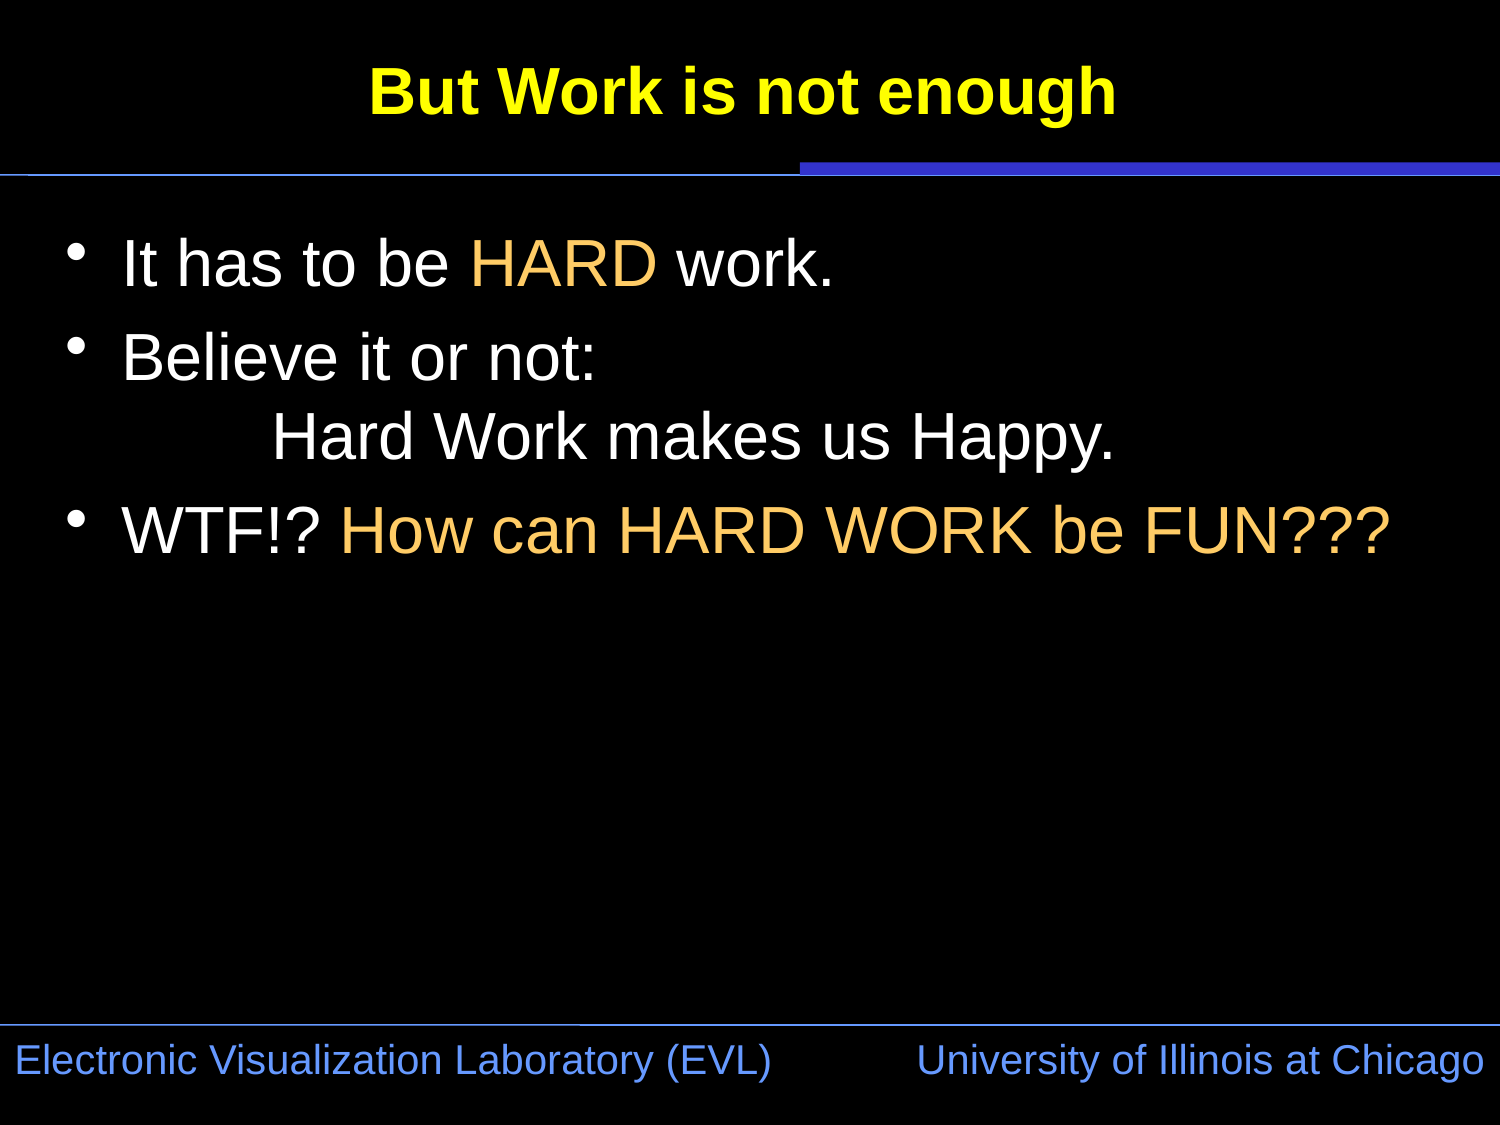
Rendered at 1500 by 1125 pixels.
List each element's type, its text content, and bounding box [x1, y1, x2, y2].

title But Work is not enough [62, 0, 1426, 176]
list It has to be HARD work. Believe it or not: Hard Work makes us Happy. WTF!? How can HARD WORK be FUN??? [49, 212, 1463, 963]
